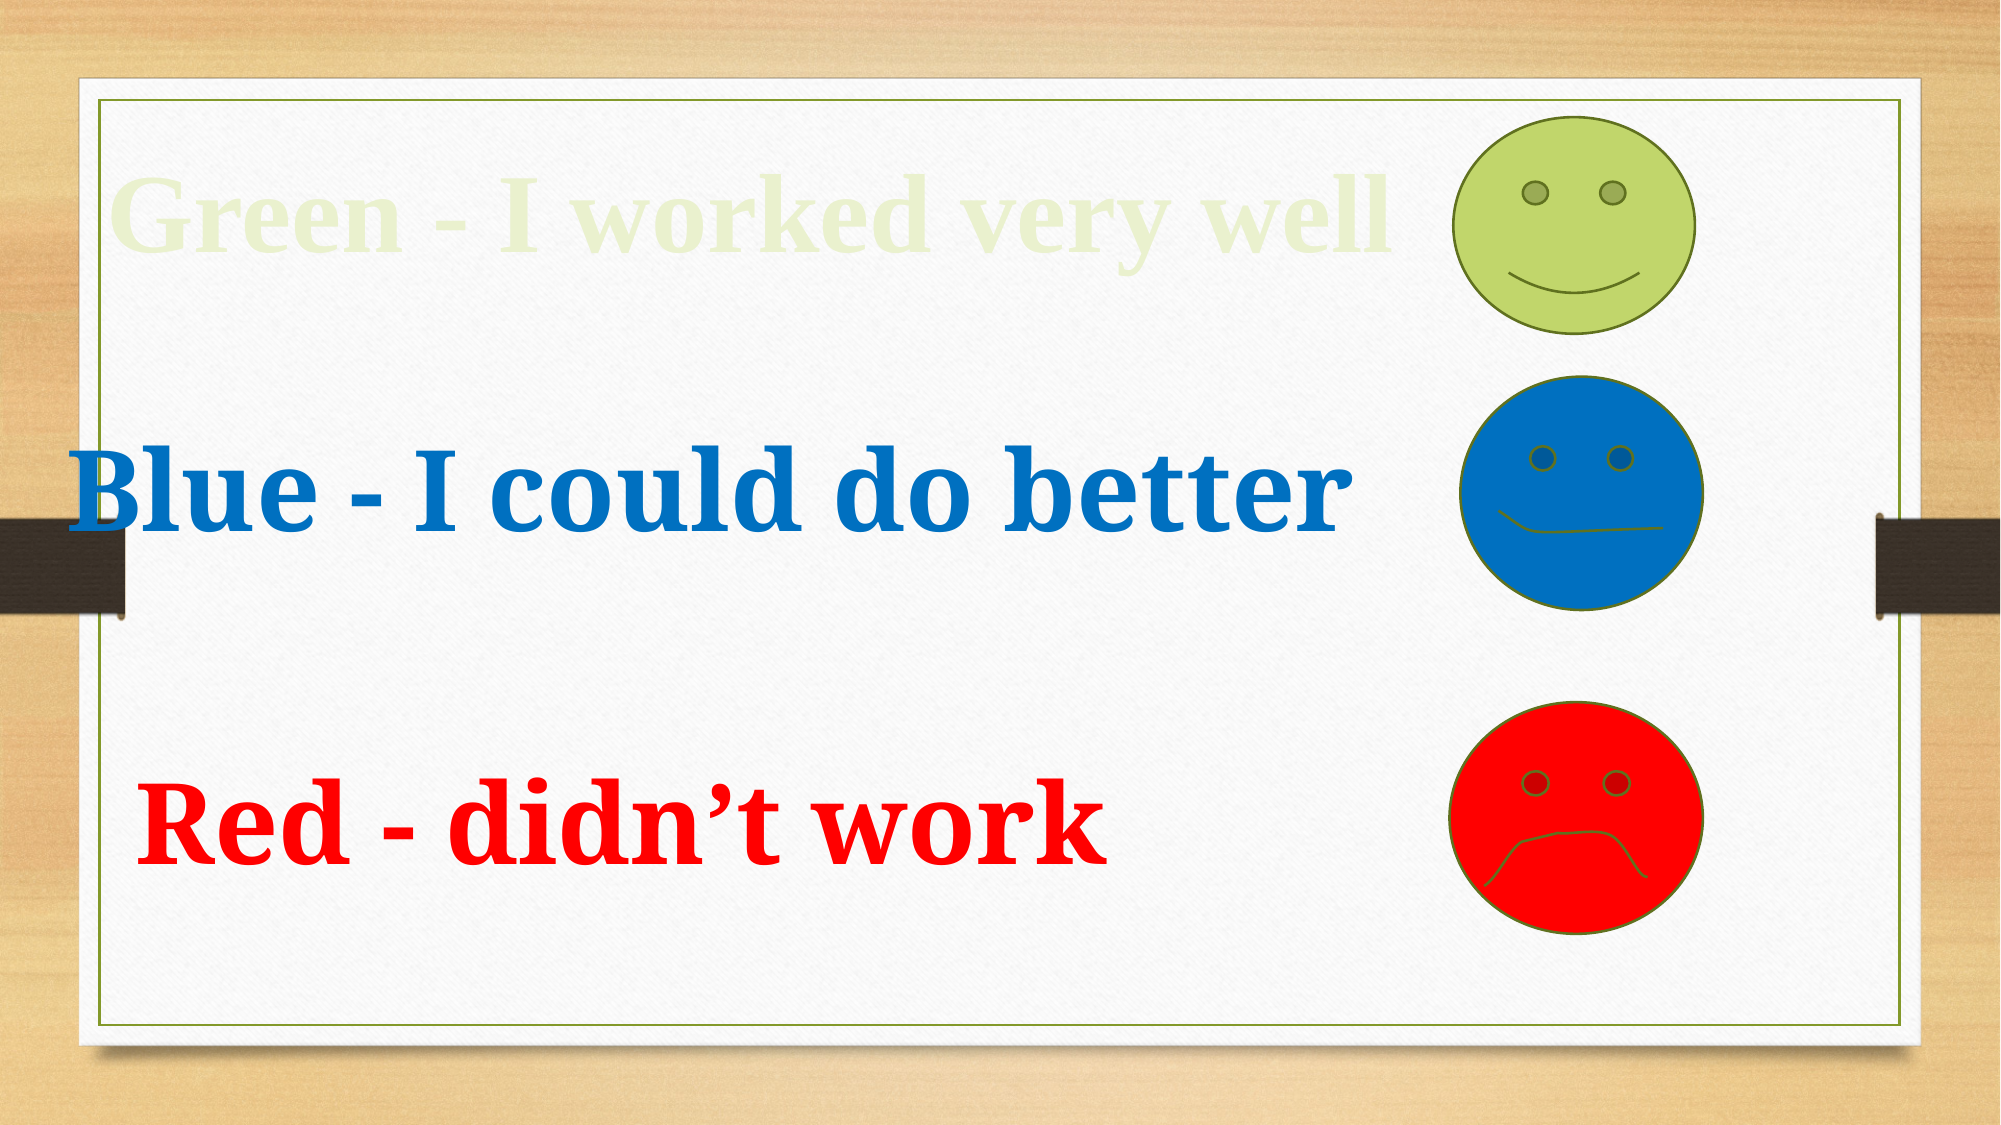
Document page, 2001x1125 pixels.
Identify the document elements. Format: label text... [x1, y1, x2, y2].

text_box Red - didn’t work [0, 609, 1436, 895]
text_box Blue - I could do better [0, 411, 1465, 562]
text_box [1448, 700, 1705, 936]
text_box [1465, 375, 1705, 612]
text_box [1451, 115, 1697, 336]
picture [0, 0, 2001, 1125]
text_box Green - I worked very well [78, 132, 1424, 283]
